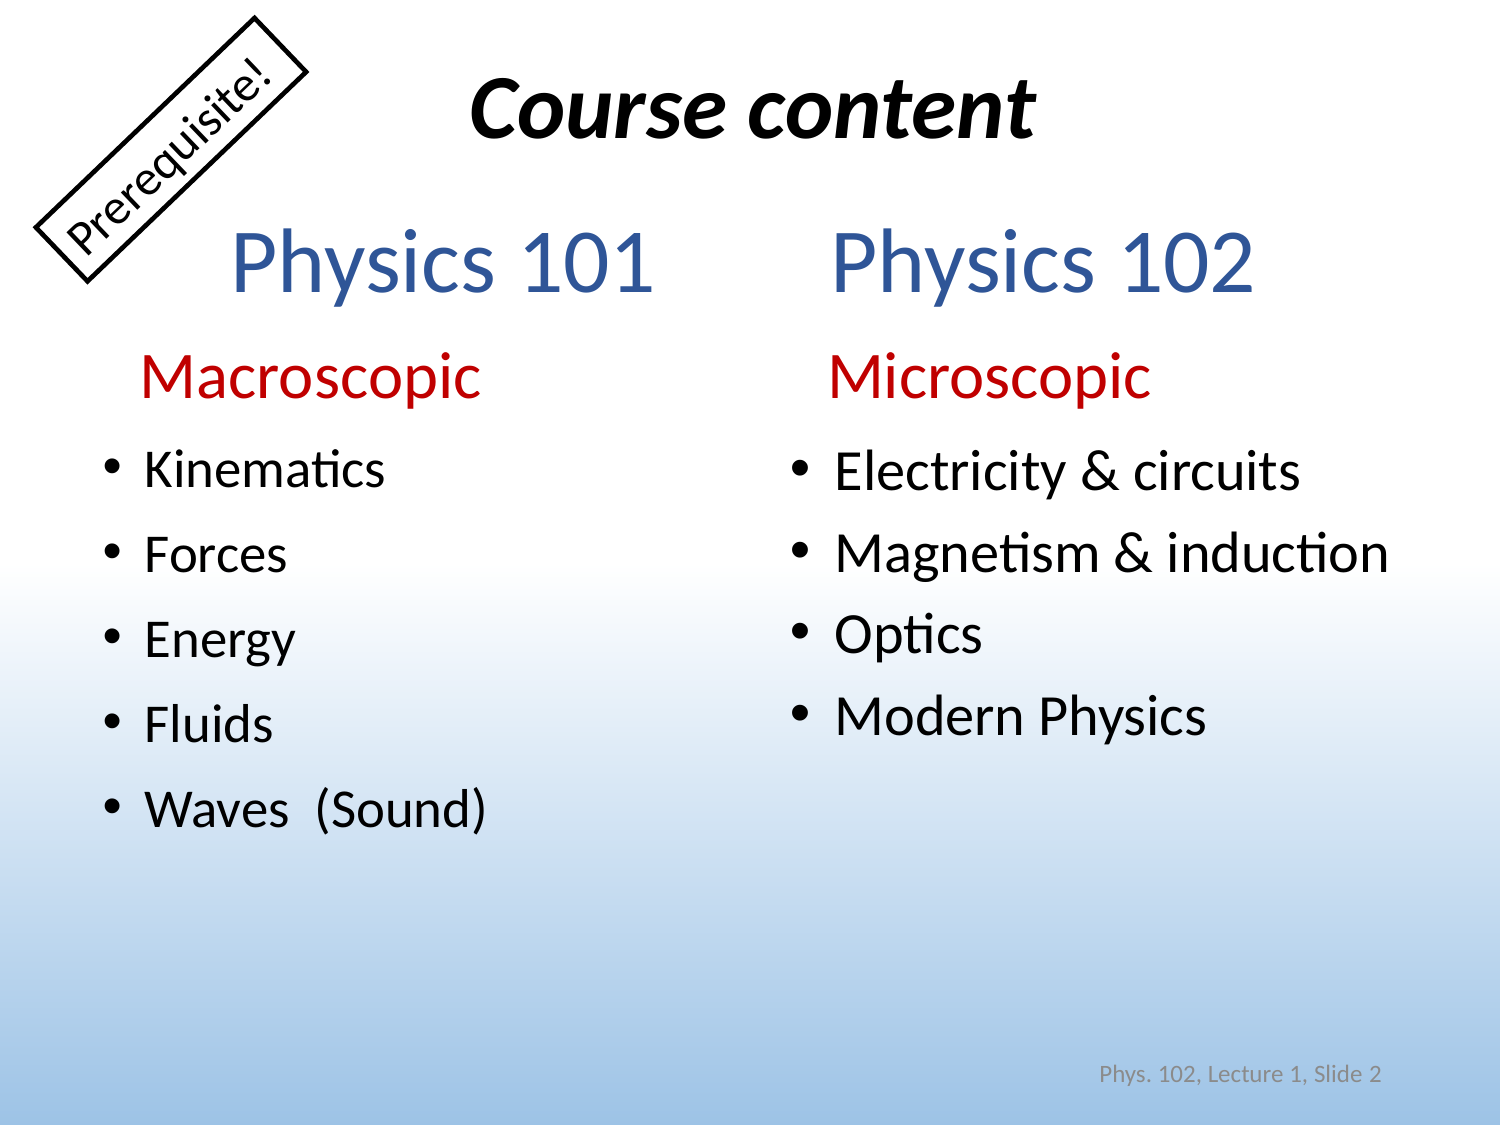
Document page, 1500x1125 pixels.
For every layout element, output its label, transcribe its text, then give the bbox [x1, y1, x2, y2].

text_box Physics 102 [787, 162, 1300, 350]
list Kinematics Forces Energy Fluids Waves (Sound) [87, 425, 638, 850]
slide_number Phys. 102, Lecture 1, Slide 2 [1059, 1042, 1397, 1103]
text_box Physics 101 [187, 162, 700, 350]
text_box Macroscopic [124, 324, 563, 420]
title Course content [106, 0, 1400, 218]
text_box Microscopic [812, 324, 1250, 420]
text_box Prerequisite! [35, 18, 307, 282]
text_box Electricity & circuits Magnetism & induction Optics Modern Physics [774, 424, 1500, 813]
